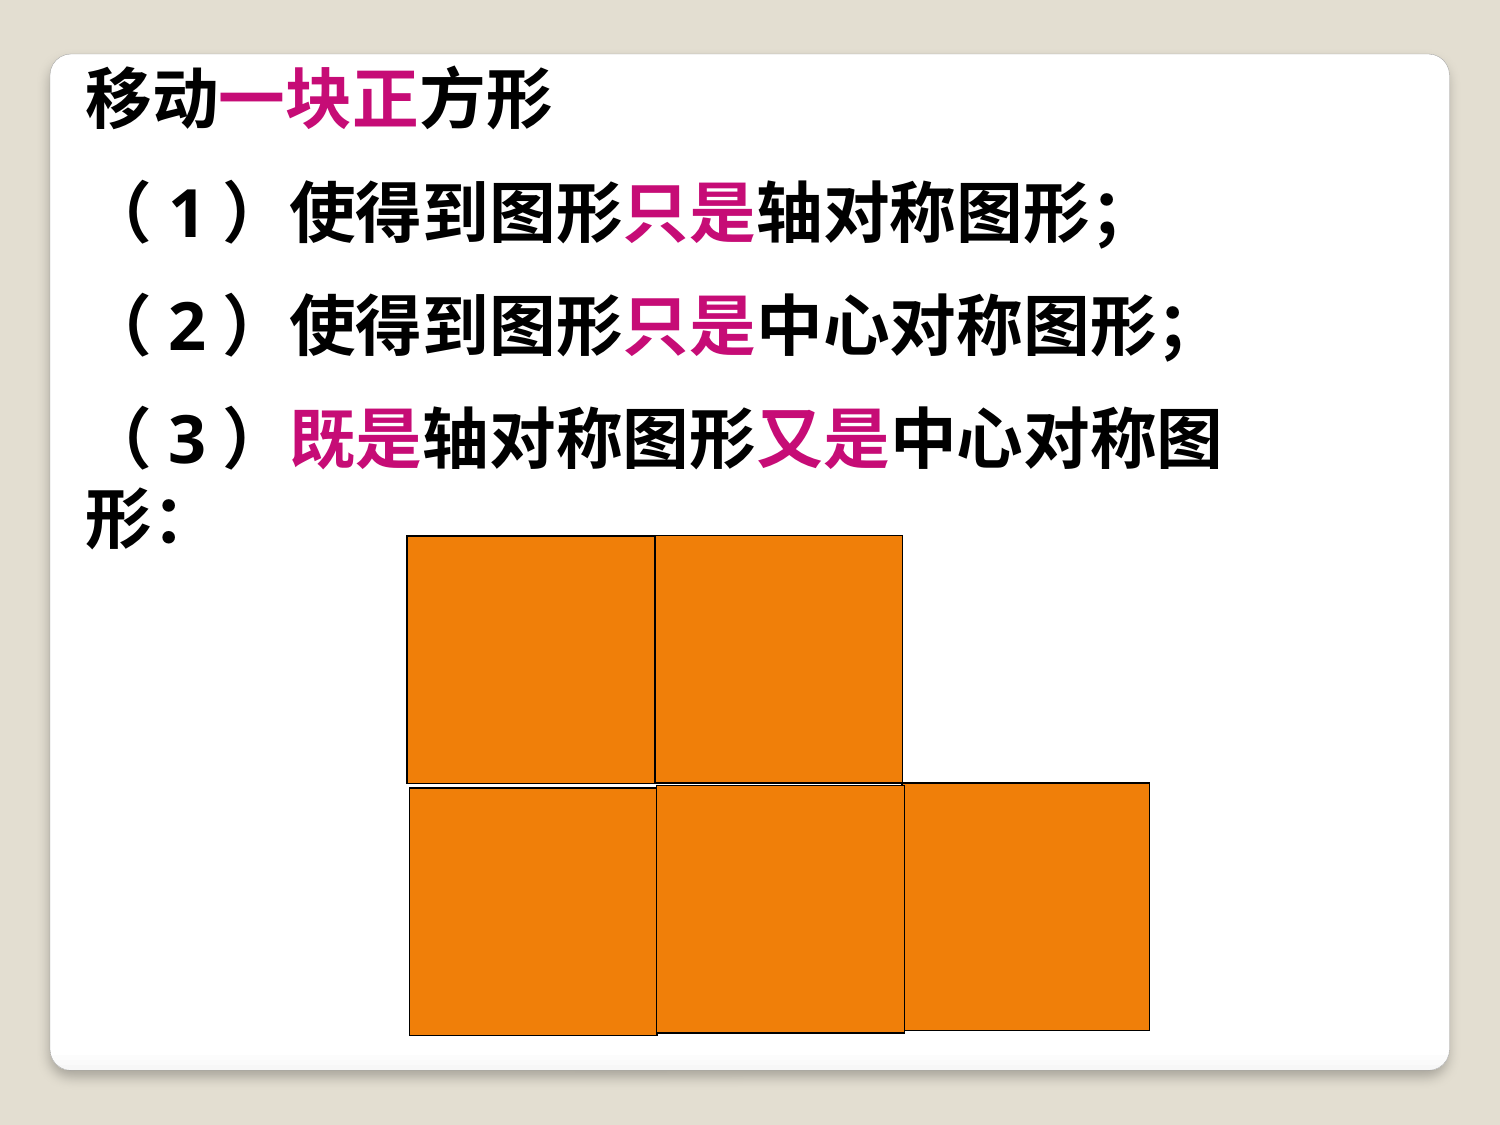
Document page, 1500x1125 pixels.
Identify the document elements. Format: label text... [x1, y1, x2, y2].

text_box [406, 535, 655, 784]
text_box [902, 783, 1150, 1031]
text_box [656, 785, 905, 1033]
text_box [409, 787, 657, 1036]
text_box 移动一块正方形 （1）使得到图形只是轴对称图形； （2）使得到图形只是中心对称图形； （3）既是轴对称图形又是中心对称图形： [70, 49, 1326, 565]
text_box [654, 535, 903, 783]
